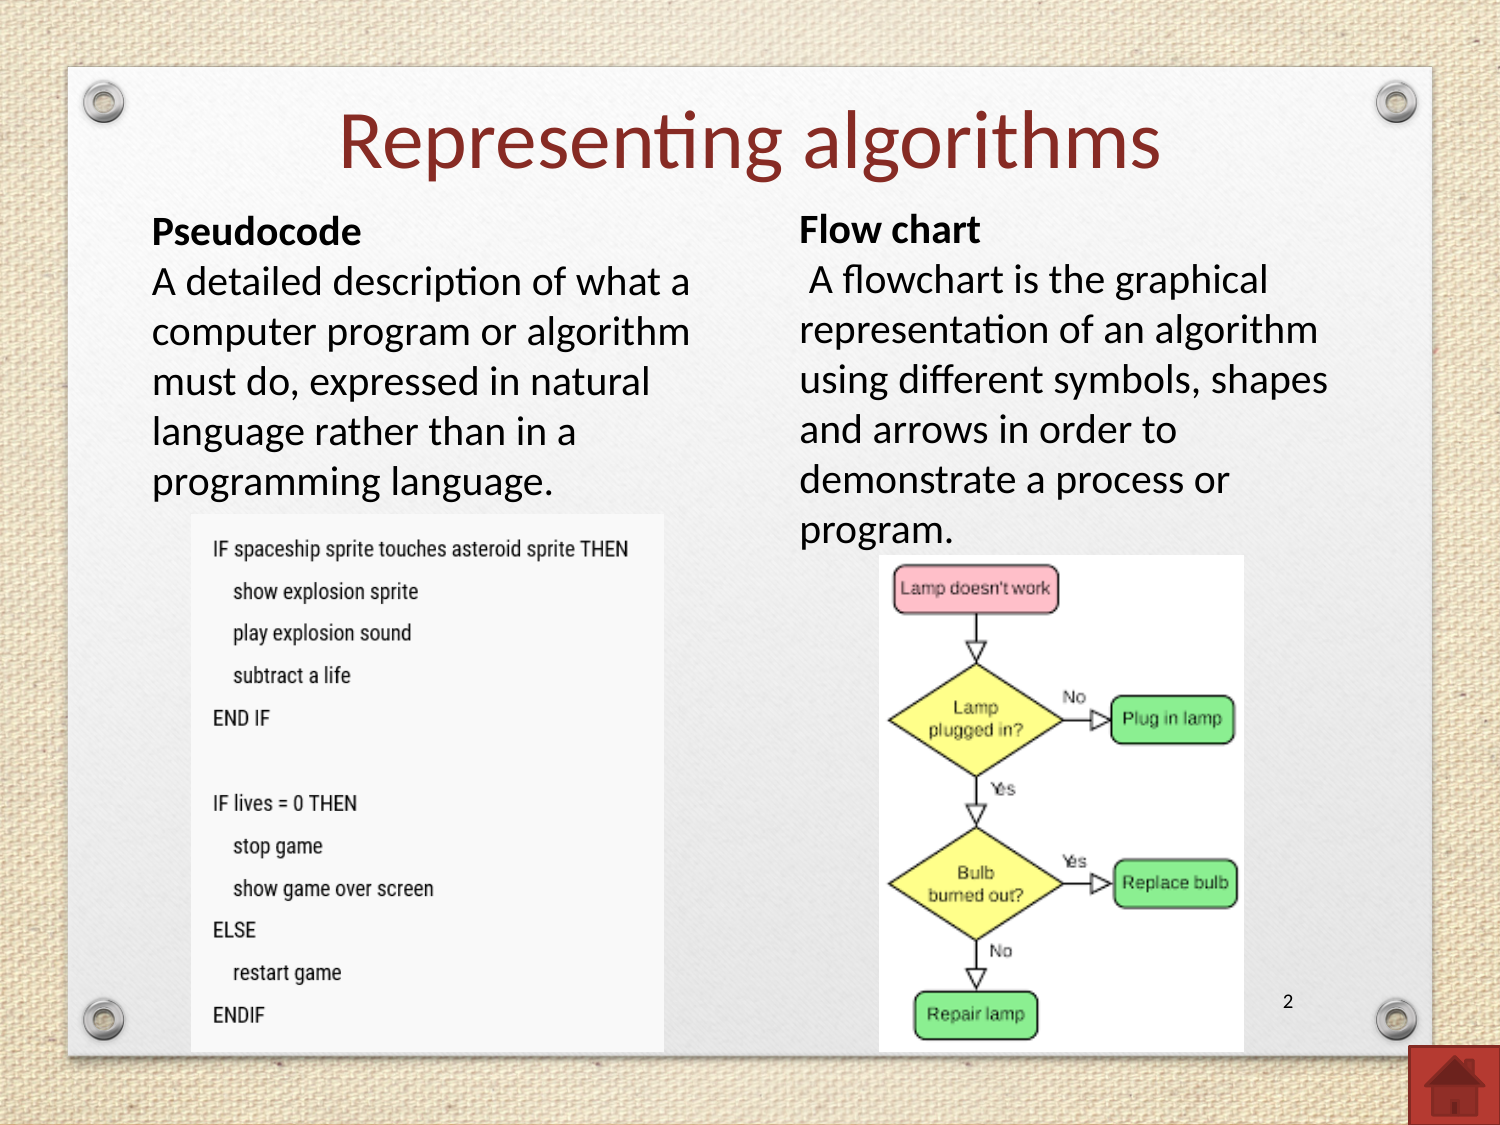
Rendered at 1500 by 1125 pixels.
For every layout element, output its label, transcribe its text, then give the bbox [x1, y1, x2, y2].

title Representing algorithms [193, 73, 1309, 197]
slide_number 2 [1248, 977, 1309, 1024]
text_box [1409, 1046, 1500, 1125]
text_box Pseudocode A detailed description of what a computer program or algorithm must do, expressed in natural language rather than in a programming language. [136, 196, 752, 512]
picture [0, 0, 1500, 1125]
text_box Flow chart A flowchart is the graphical representation of an algorithm using different symbols, shapes and arrows in order to demonstrate a process or program. [784, 193, 1360, 560]
